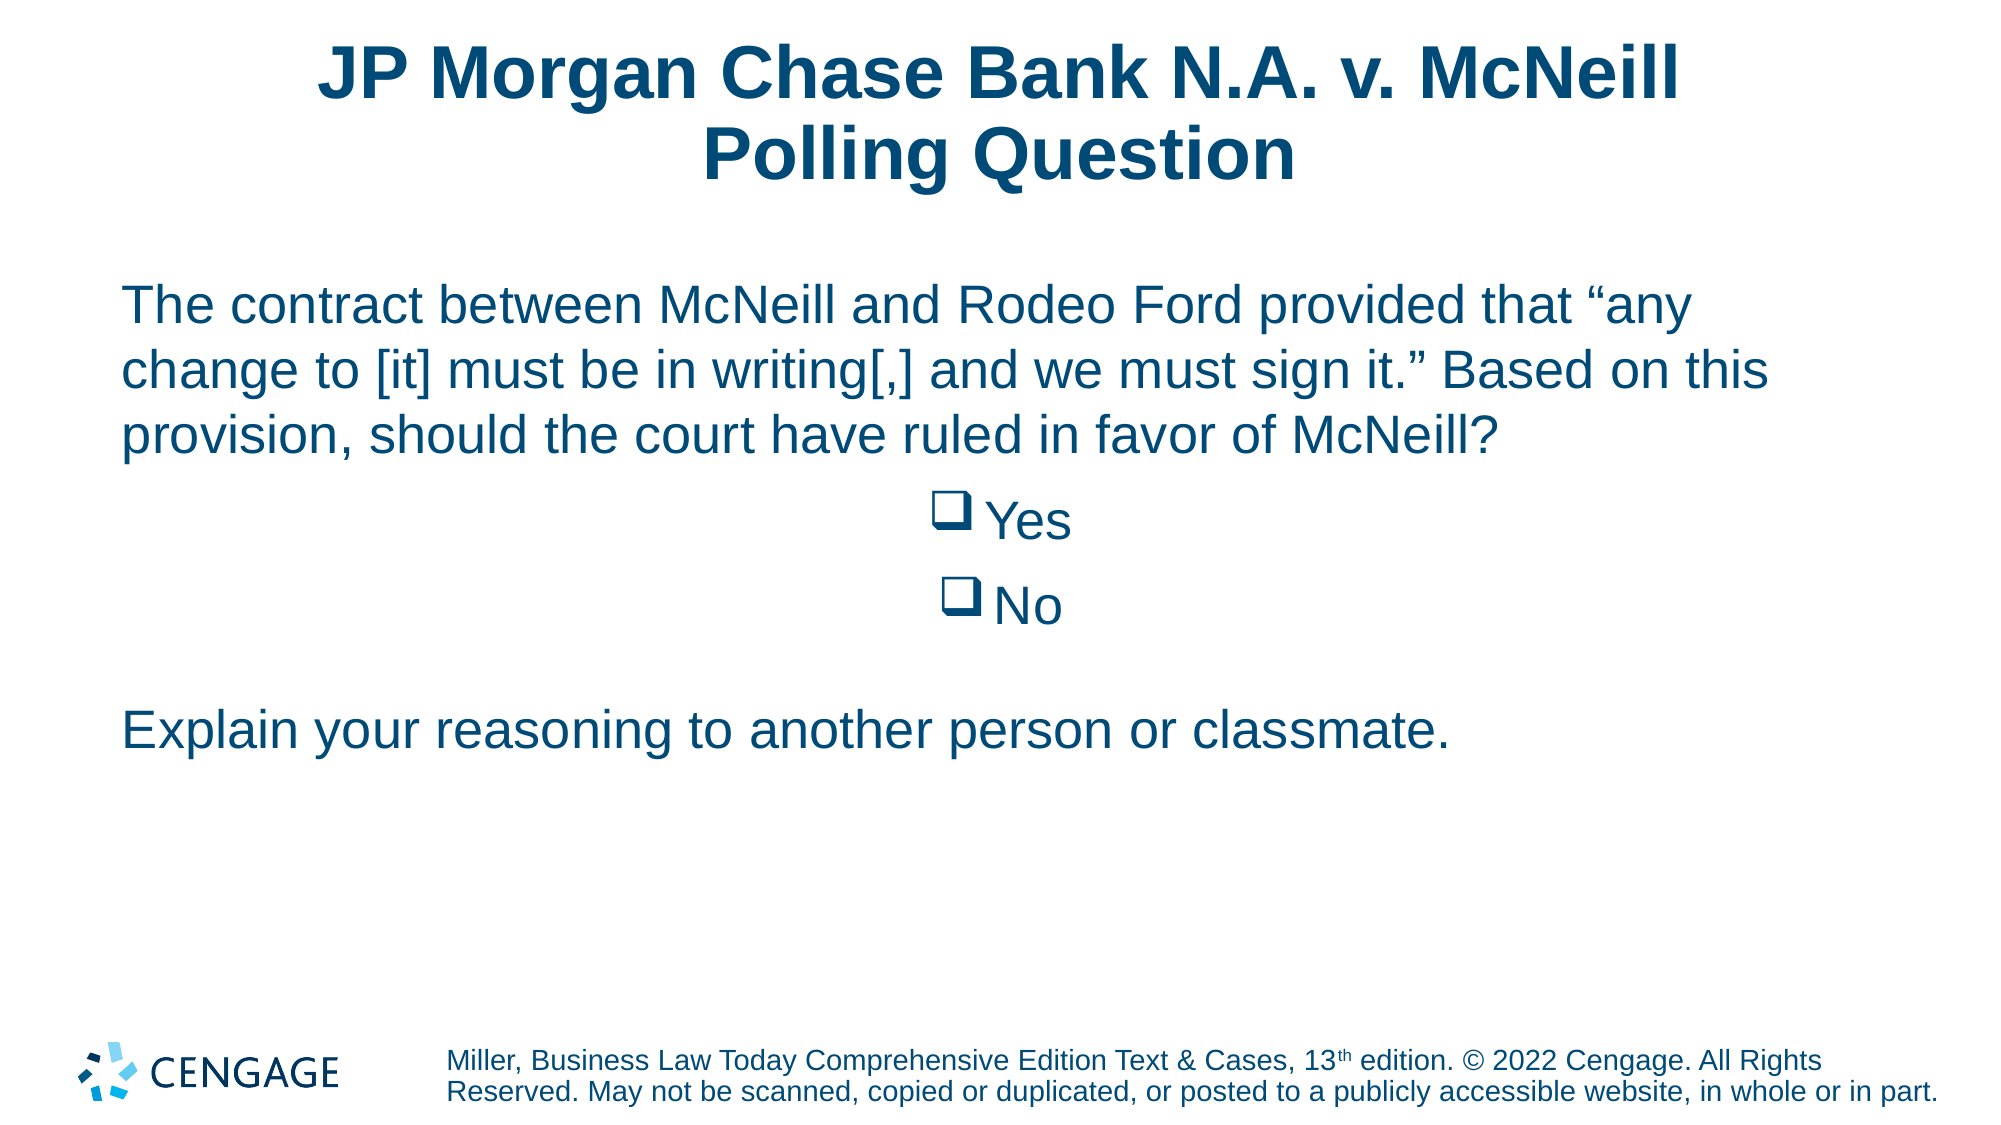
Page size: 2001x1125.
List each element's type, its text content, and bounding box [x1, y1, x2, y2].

title JP Morgan Chase Bank N.A. v. McNeill Polling Question [137, 59, 1863, 171]
list The contract between McNeill and Rodeo Ford provided that “any change to [it] must be in writing[,] and we must sign it.” Based on this provision, should the court have ruled in favor of McNeill? Yes No Explain your reasoning to another person or classmate. [121, 268, 1880, 990]
picture [78, 1042, 338, 1101]
